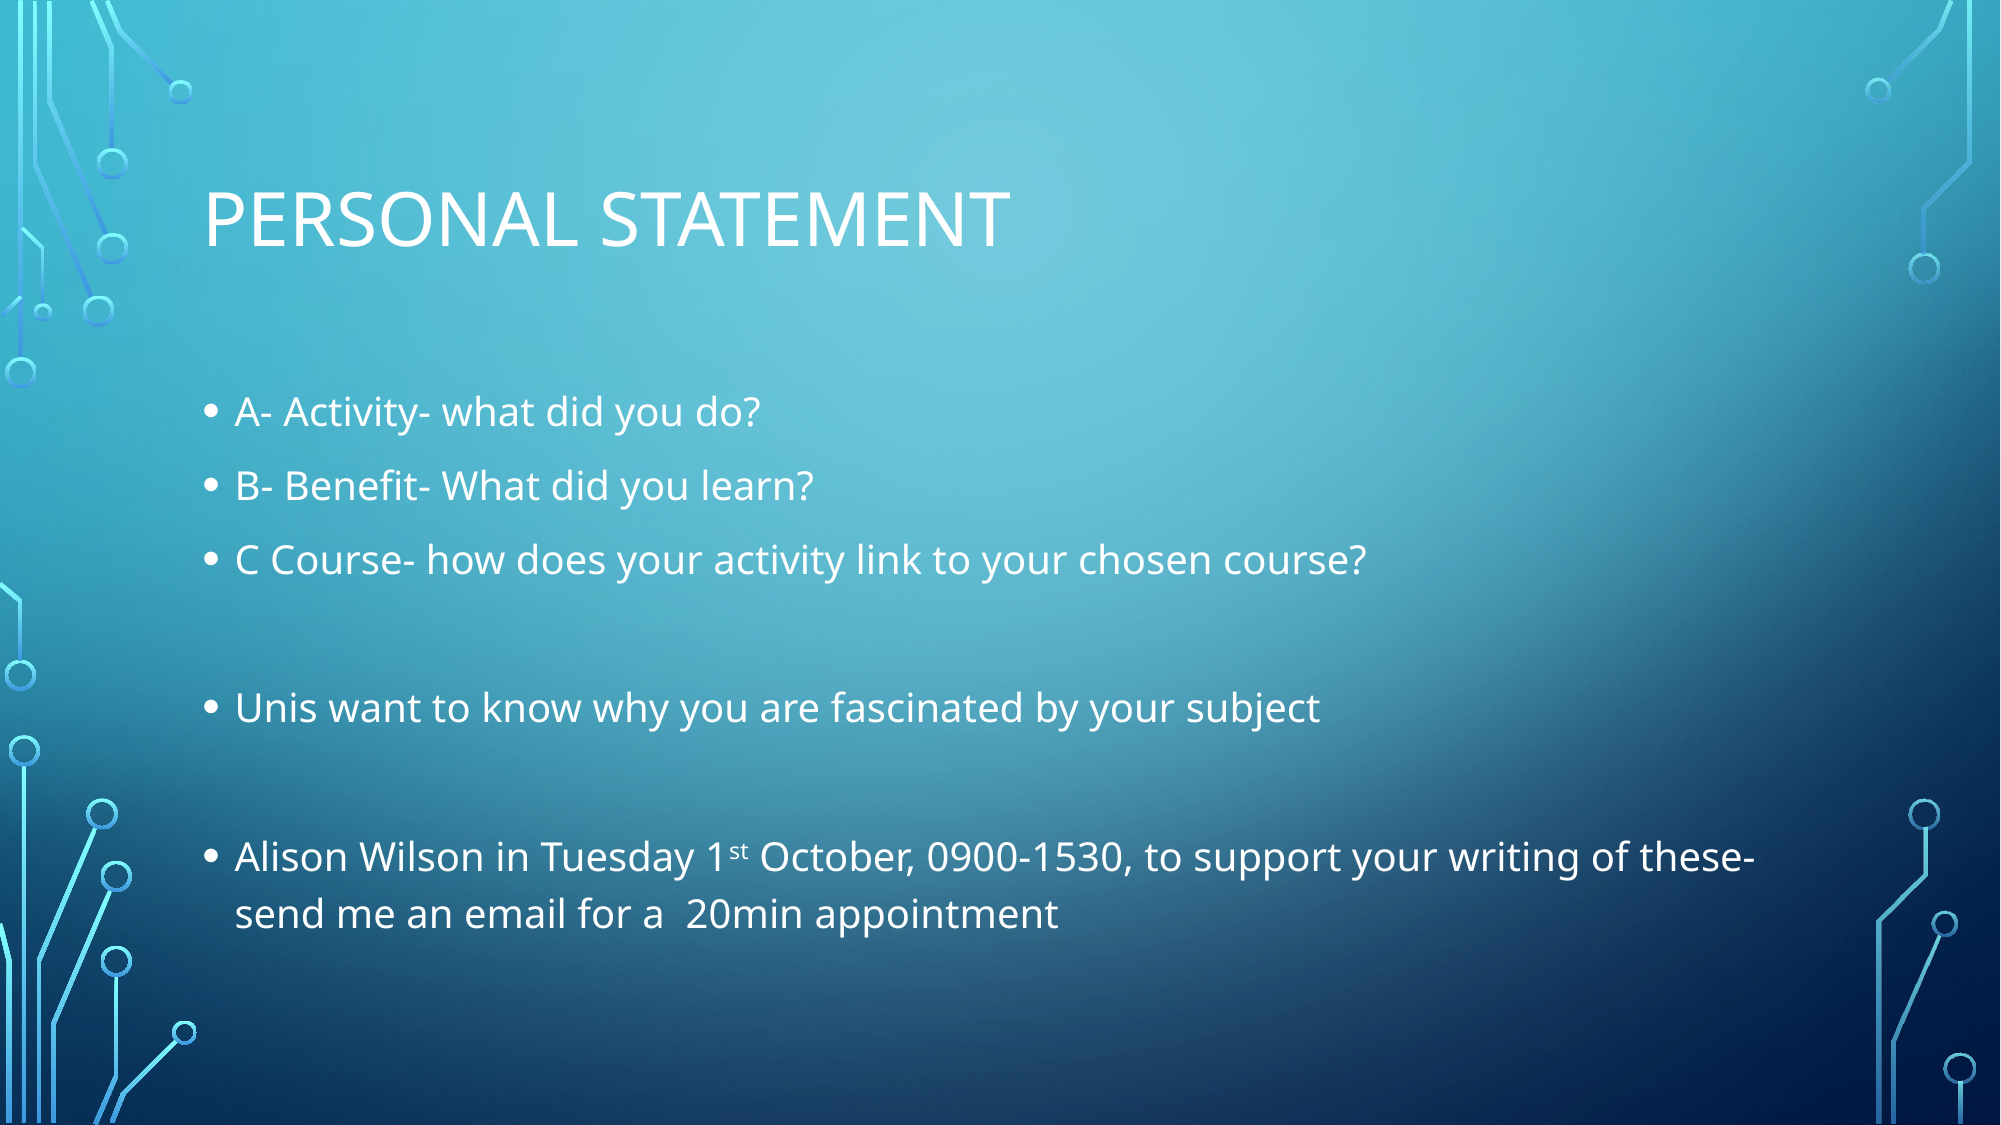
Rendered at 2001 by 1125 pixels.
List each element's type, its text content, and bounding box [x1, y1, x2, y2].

title Personal Statement [187, 101, 1813, 344]
list A- Activity- what did you do? B- Benefit- What did you learn? C Course- how does your activity link to your chosen course? Unis want to know why you are fascinated by your subject Alison Wilson in Tuesday 1st October, 0900-1530, to support your writing of these- send me an email for a 20min appointment [187, 369, 1813, 950]
